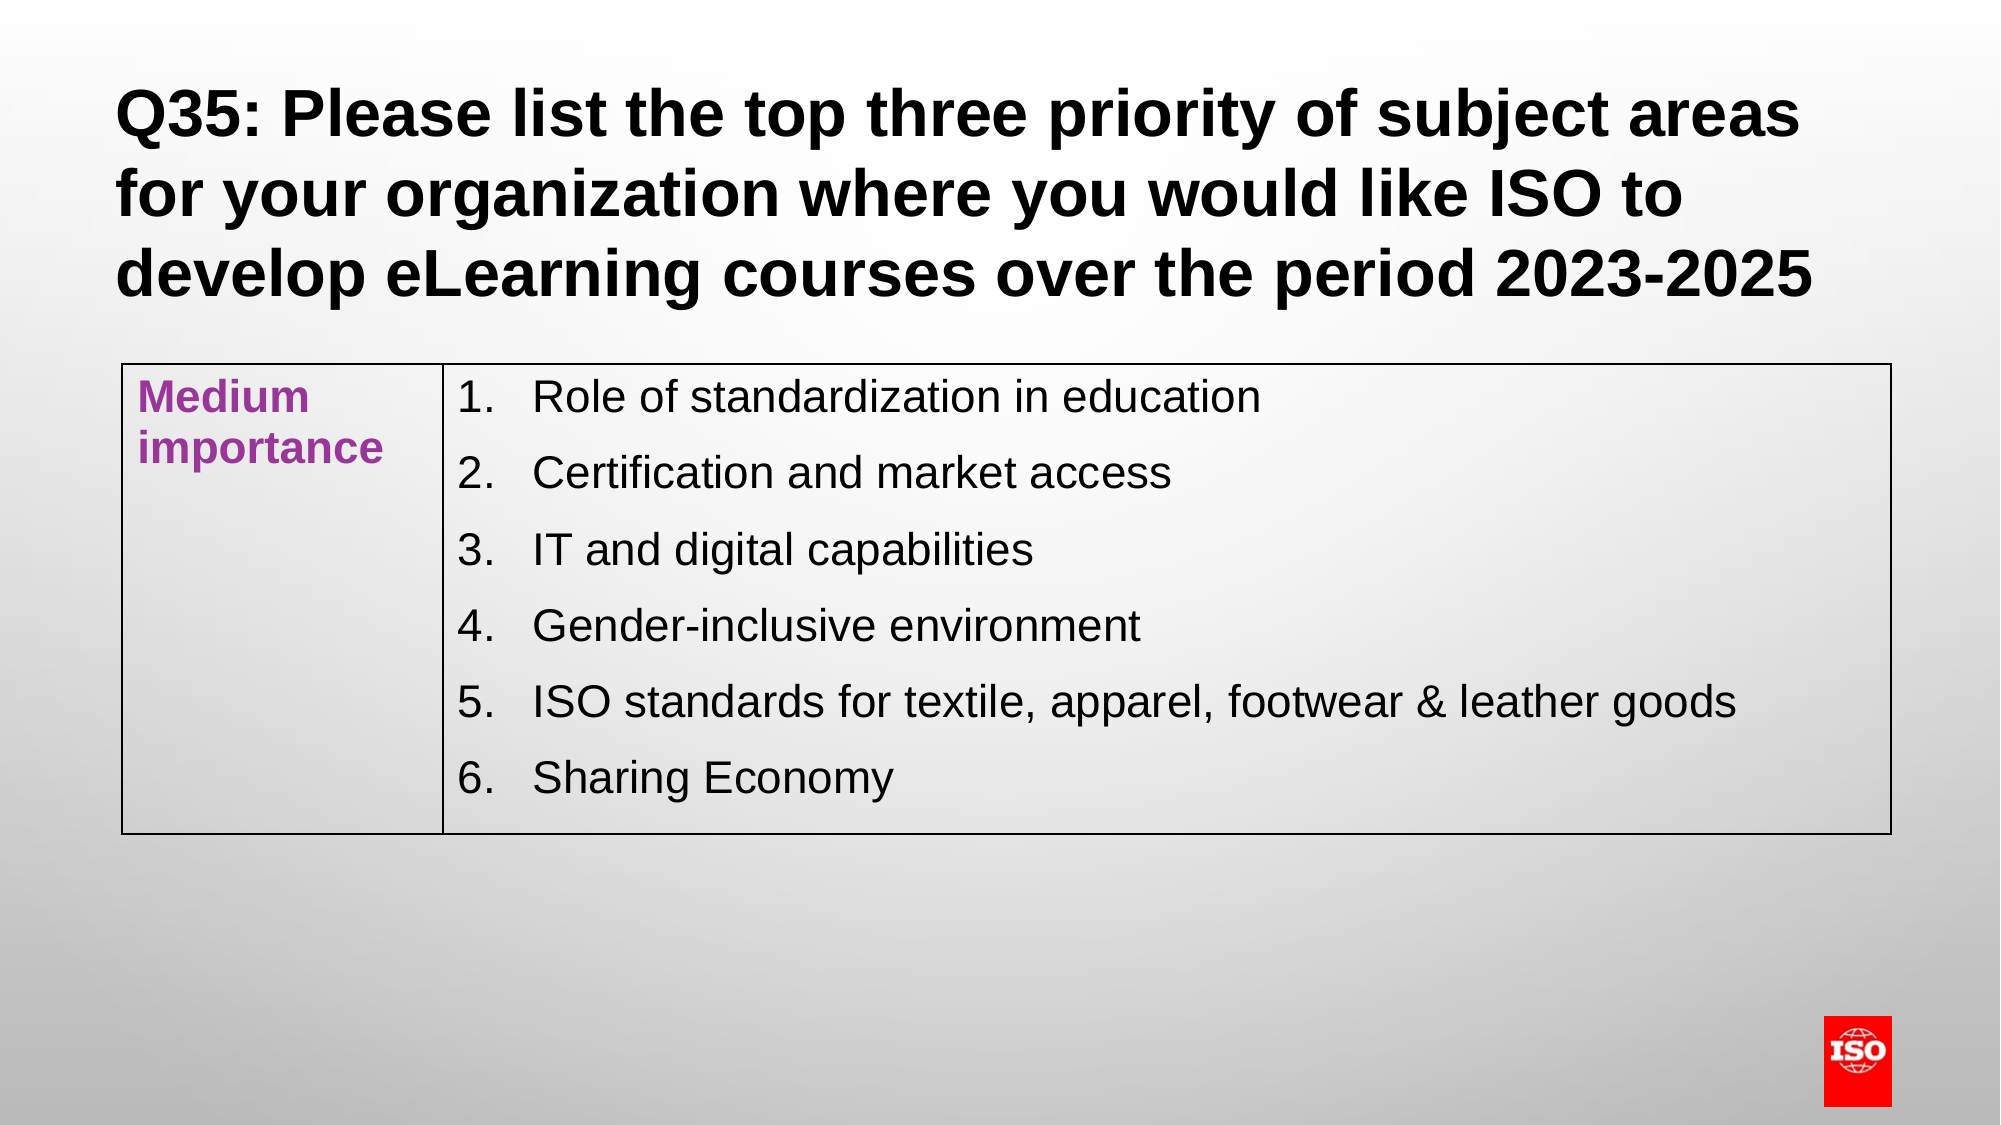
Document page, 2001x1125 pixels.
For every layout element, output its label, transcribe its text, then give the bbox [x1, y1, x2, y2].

table_header Role of standardization in education Certification and market access IT and digital capabilities Gender-inclusive environment ISO standards for textile, apparel, footwear & leather goods Sharing Economy [444, 365, 1890, 833]
text_box Q35: Please list the top three priority of subject areas for your organization where you would like ISO to develop eLearning courses over the period 2023-2025 [100, 62, 1914, 318]
table_header Medium importance [123, 365, 442, 833]
picture [0, 0, 2000, 1125]
